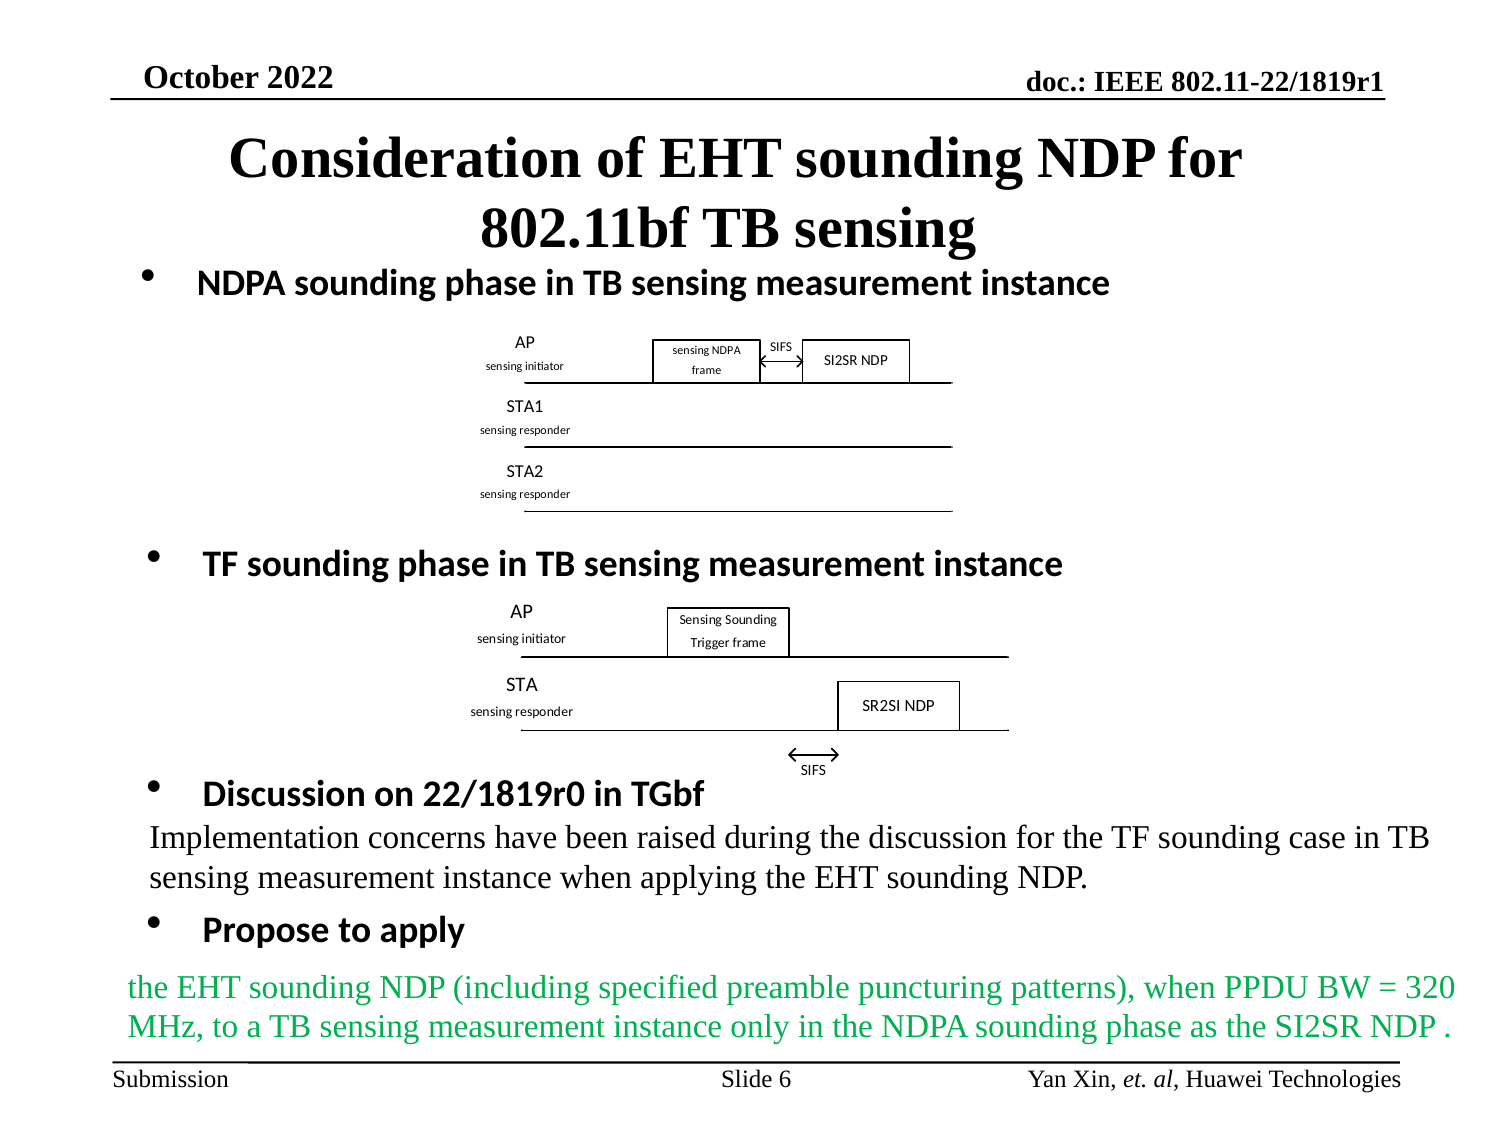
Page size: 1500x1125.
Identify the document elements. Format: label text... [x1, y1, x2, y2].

text_box the EHT sounding NDP (including specified preamble puncturing patterns), when PPDU BW = 320 MHz, to a TB sensing measurement instance only in the NDPA sounding phase as the SI2SR NDP . [112, 957, 1488, 1086]
picture [461, 591, 1010, 789]
text_box TF sounding phase in TB sensing measurement instance [131, 531, 1456, 601]
title Consideration of EHT sounding NDP for 802.11bf TB sensing [131, 132, 1340, 245]
footer Yan Xin, et. al, Huawei Technologies [1023, 1086, 1402, 1093]
slide_number Slide 6 [712, 1086, 800, 1093]
text_box NDPA sounding phase in TB sensing measurement instance [125, 250, 1450, 320]
text_box Propose to apply [131, 897, 1494, 963]
picture [472, 324, 954, 513]
text_box Implementation concerns have been raised during the discussion for the TF sounding case in TB sensing measurement instance when applying the EHT sounding NDP. [134, 808, 1491, 937]
text_box Discussion on 22/1819r0 in TGbf [131, 761, 1494, 827]
